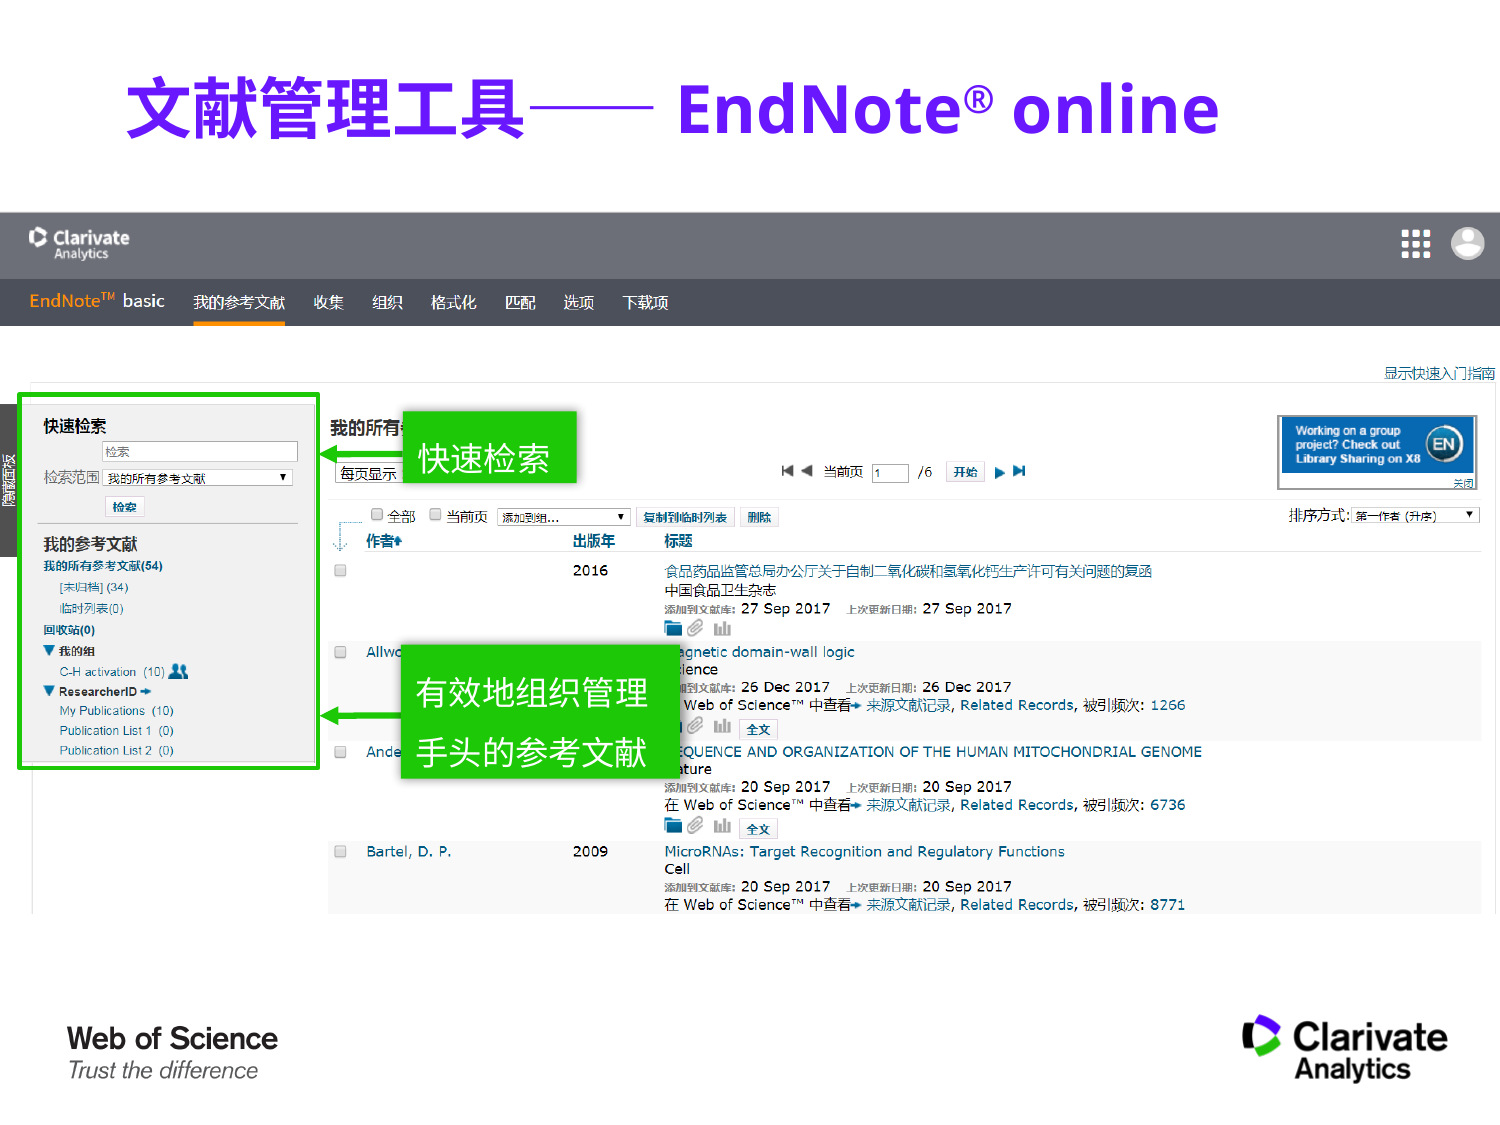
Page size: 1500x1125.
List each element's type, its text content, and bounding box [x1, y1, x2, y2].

picture [1221, 993, 1469, 1105]
picture [0, 210, 1500, 915]
title 文献管理工具——EndNote® online [103, 59, 1243, 172]
